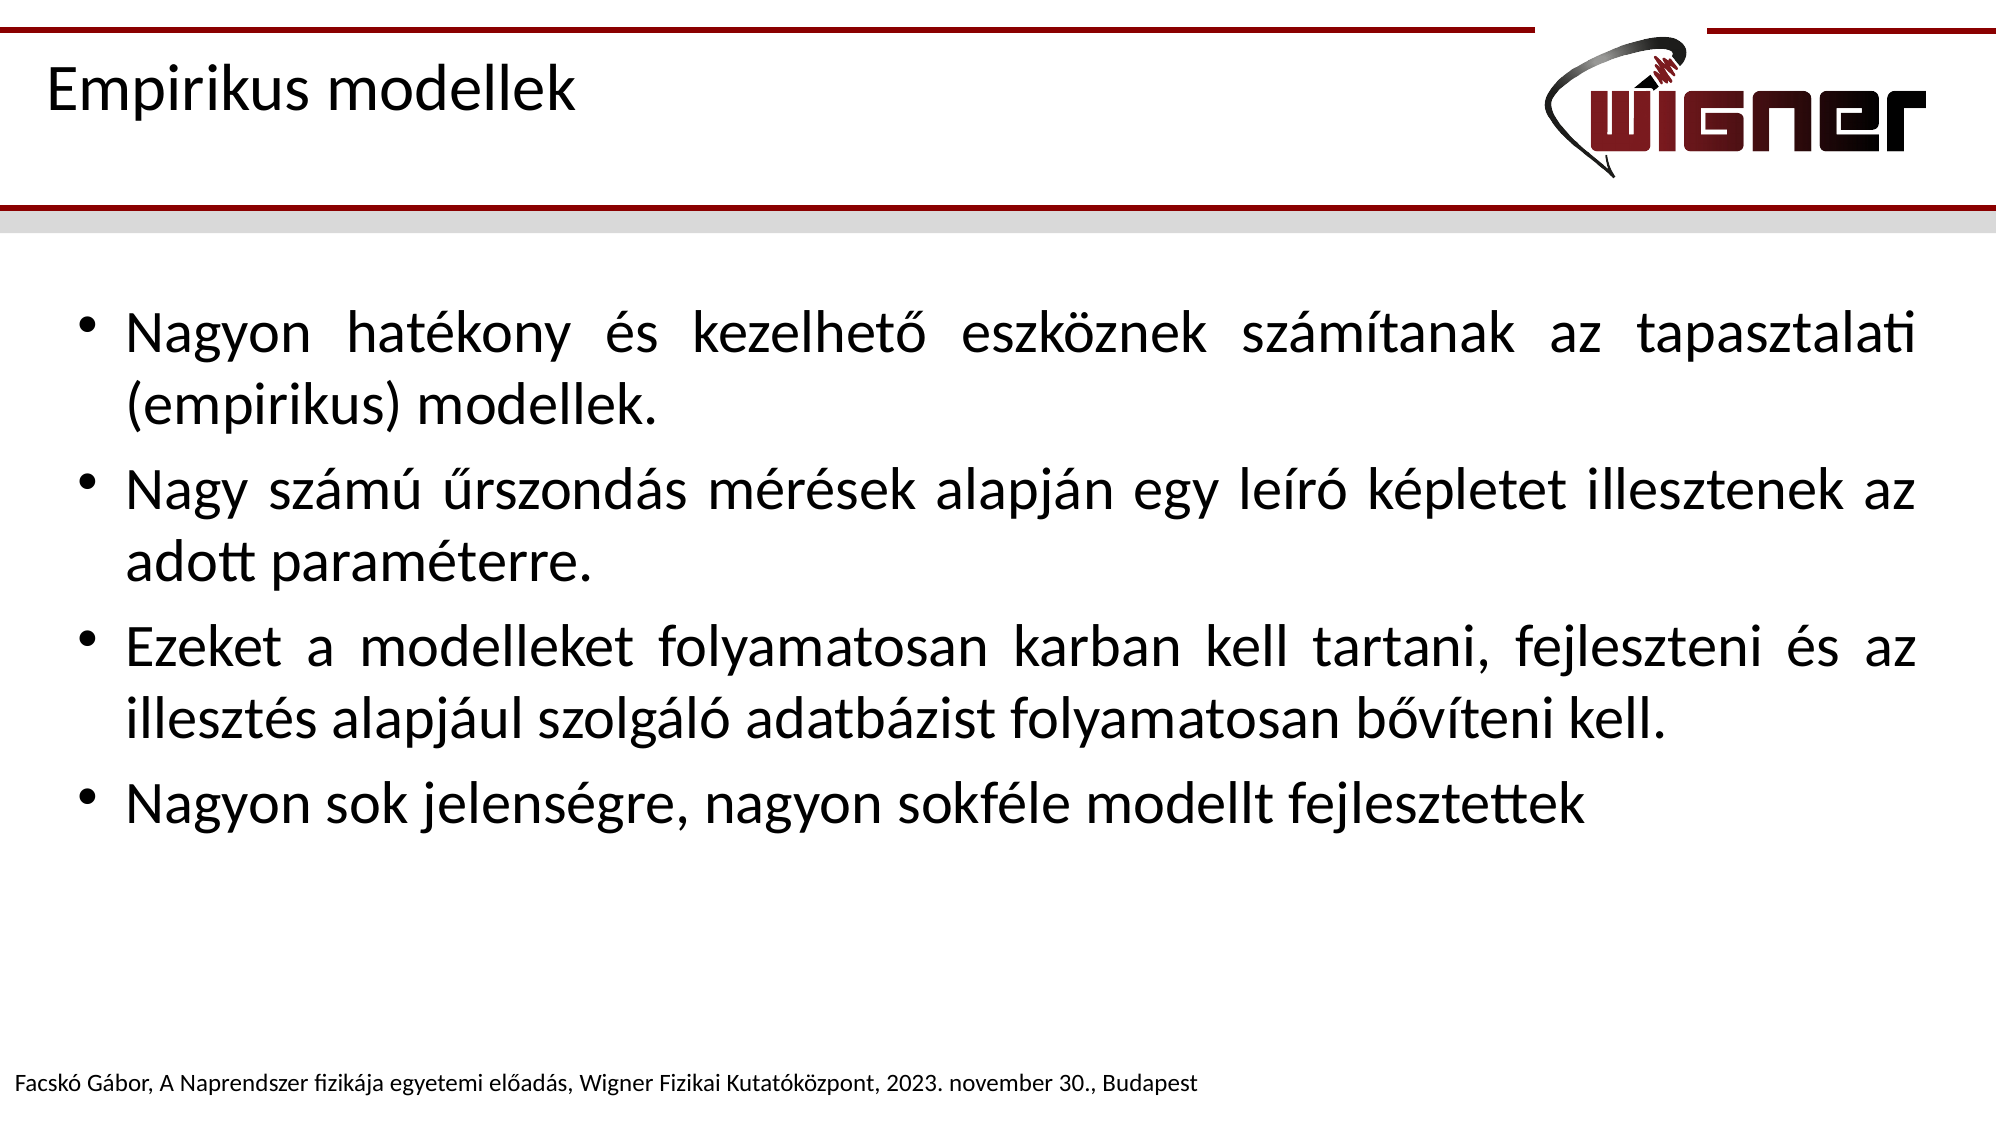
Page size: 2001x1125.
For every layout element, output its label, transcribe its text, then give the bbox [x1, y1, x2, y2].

text_box Empirikus modellek [31, 39, 1337, 131]
list Nagyon hatékony és kezelhető eszköznek számítanak az tapasztalati (empirikus) modellek. Nagy számú űrszondás mérések alapján egy leíró képletet illesztenek az adott paraméterre. Ezeket a modelleket folyamatosan karban kell tartani, fejleszteni és az illesztés alapjául szolgáló adatbázist folyamatosan bővíteni kell. Nagyon sok jelenségre, nagyon sokféle modellt fejlesztettek [46, 284, 1934, 1027]
picture [1535, 29, 1938, 185]
text_box Facskó Gábor, A Naprendszer fizikája egyetemi előadás, Wigner Fizikai Kutatóközpont, 2023. november 30., Budapest [0, 1059, 1473, 1105]
text_box [0, 219, 1998, 235]
